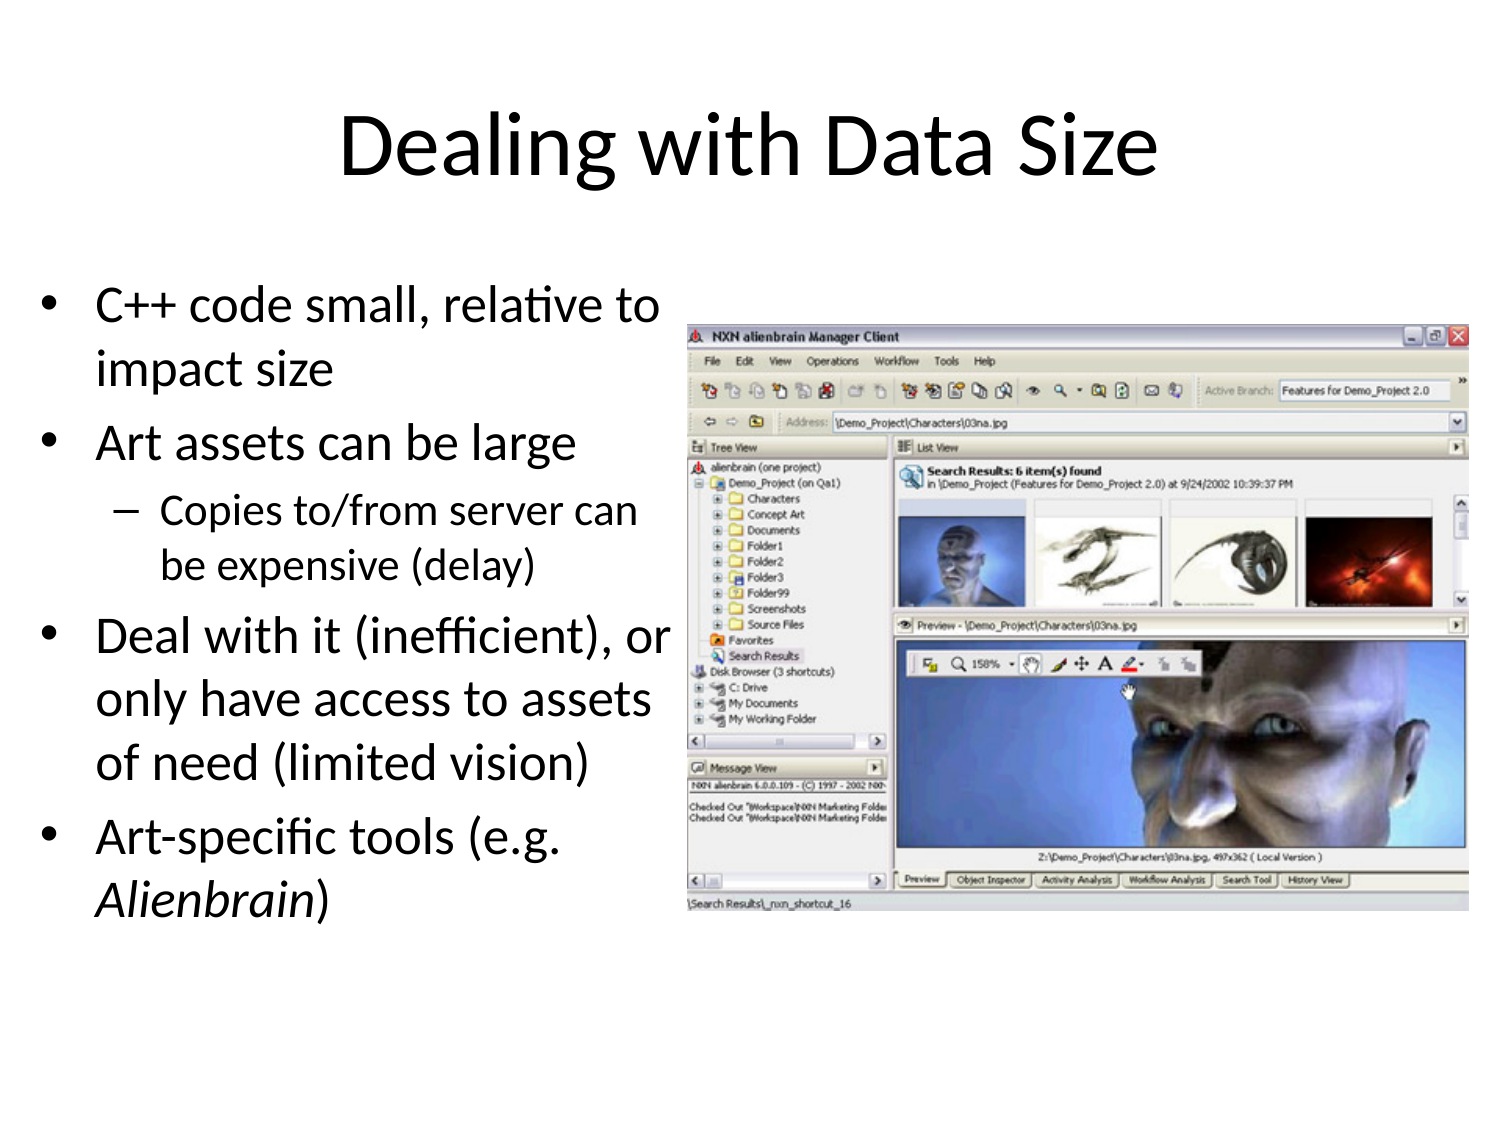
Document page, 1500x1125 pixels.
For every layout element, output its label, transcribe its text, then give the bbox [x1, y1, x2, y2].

list C++ code small, relative to impact size Art assets can be large Copies to/from server can be expensive (delay) Deal with it (inefficient), or only have access to assets of need (limited vision) Art-specific tools (e.g. Alienbrain) [24, 262, 688, 1005]
picture [687, 324, 1469, 912]
title Dealing with Data Size [75, 45, 1425, 233]
